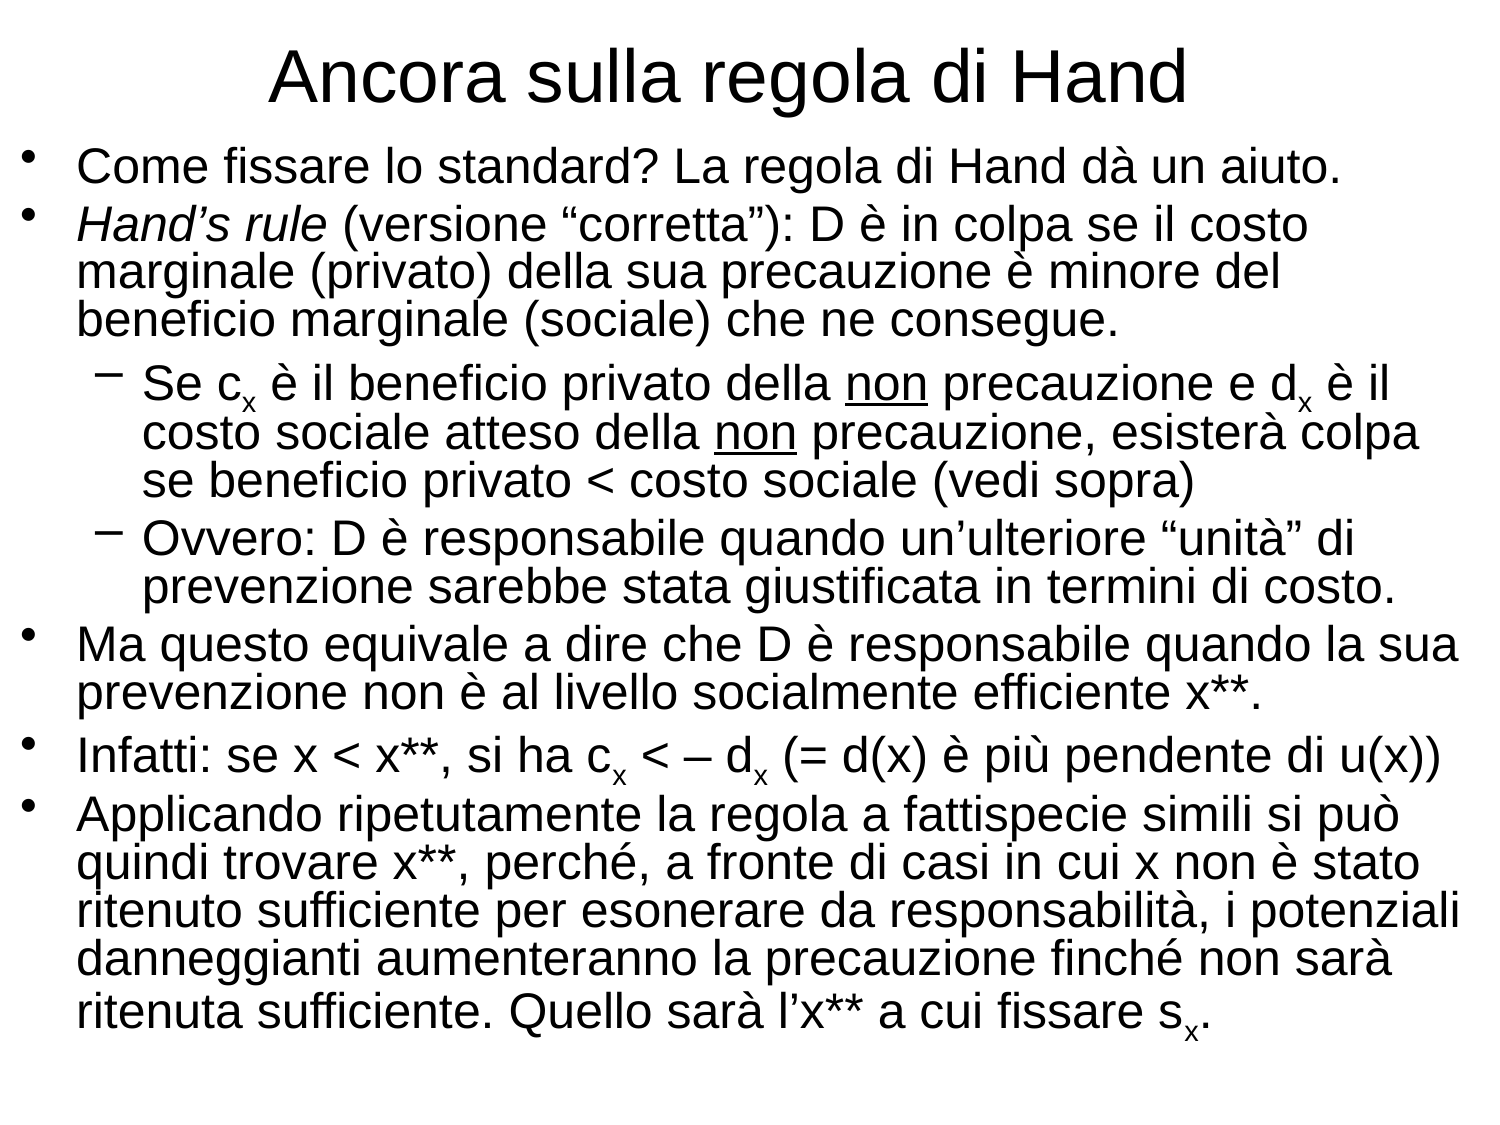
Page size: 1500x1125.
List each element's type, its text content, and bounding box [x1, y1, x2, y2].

title Ancora sulla regola di Hand [64, 7, 1415, 137]
list Come fissare lo standard? La regola di Hand dà un aiuto. Hand’s rule (versione “corretta”): D è in colpa se il costo marginale (privato) della sua precauzione è minore del beneficio marginale (sociale) che ne consegue. Se cx è il beneficio privato della non precauzione e dx è il costo sociale atteso della non precauzione, esisterà colpa se beneficio privato < costo sociale (vedi sopra) Ovvero: D è responsabile quando un’ulteriore “unità” di prevenzione sarebbe stata giustificata in termini di costo. Ma questo equivale a dire che D è responsabile quando la sua prevenzione non è al livello socialmente efficiente x**. Infatti: se x < x**, si ha cx < – dx (= d(x) è più pendente di u(x)) Applicando ripetutamente la regola a fattispecie simili si può quindi trovare x**, perché, a fronte di casi in cui x non è stato ritenuto sufficiente per esonerare da responsabilità, i potenziali danneggianti aumenteranno la precauzione finché non sarà ritenuta sufficiente. Quello sarà l’x** a cui fissare sx. [5, 137, 1500, 1047]
